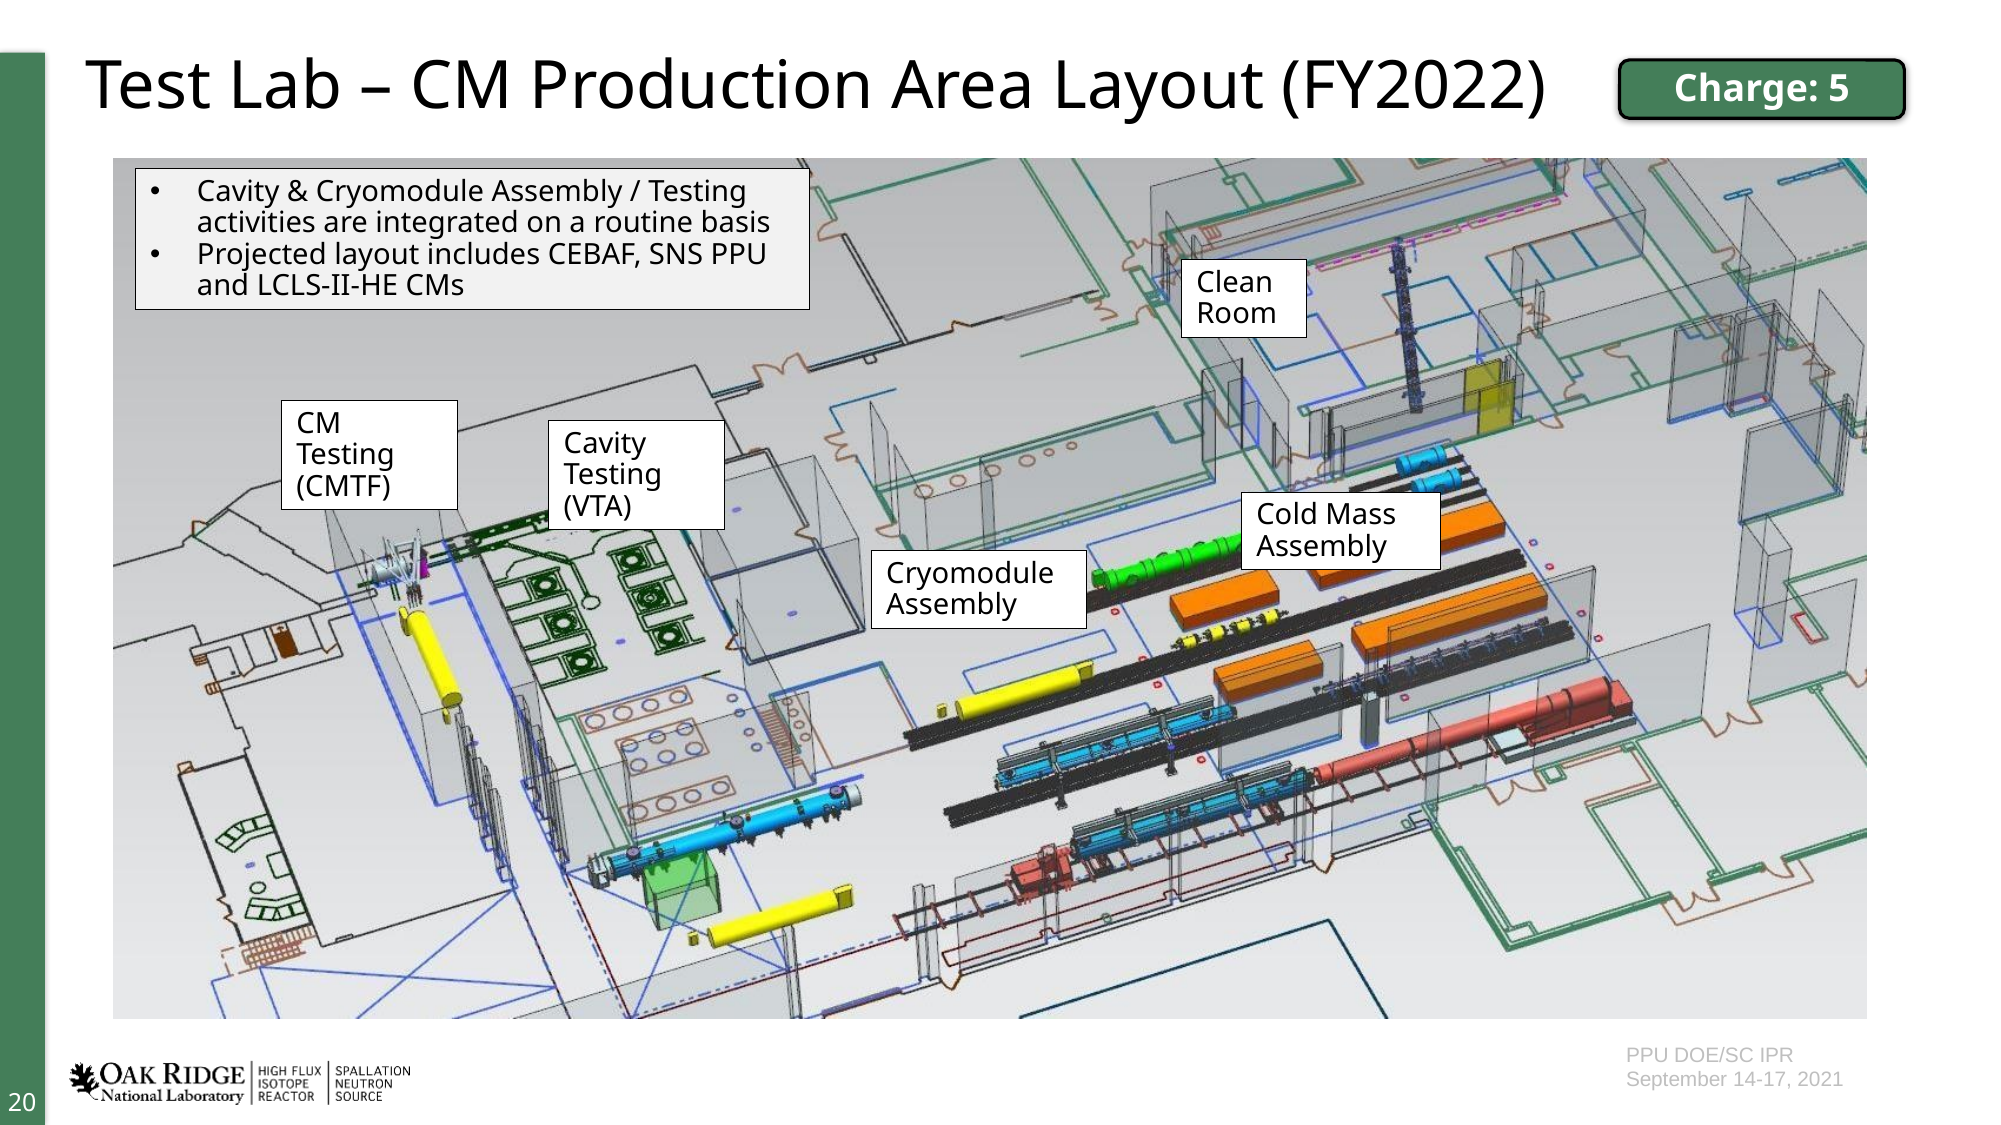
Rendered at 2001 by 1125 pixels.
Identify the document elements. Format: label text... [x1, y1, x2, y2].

picture [111, 157, 1867, 1019]
picture [66, 1058, 413, 1108]
text_box Charge: 5 [1619, 59, 1905, 119]
title Test Lab – CM Production Area Layout (FY2022) [70, 43, 1946, 133]
